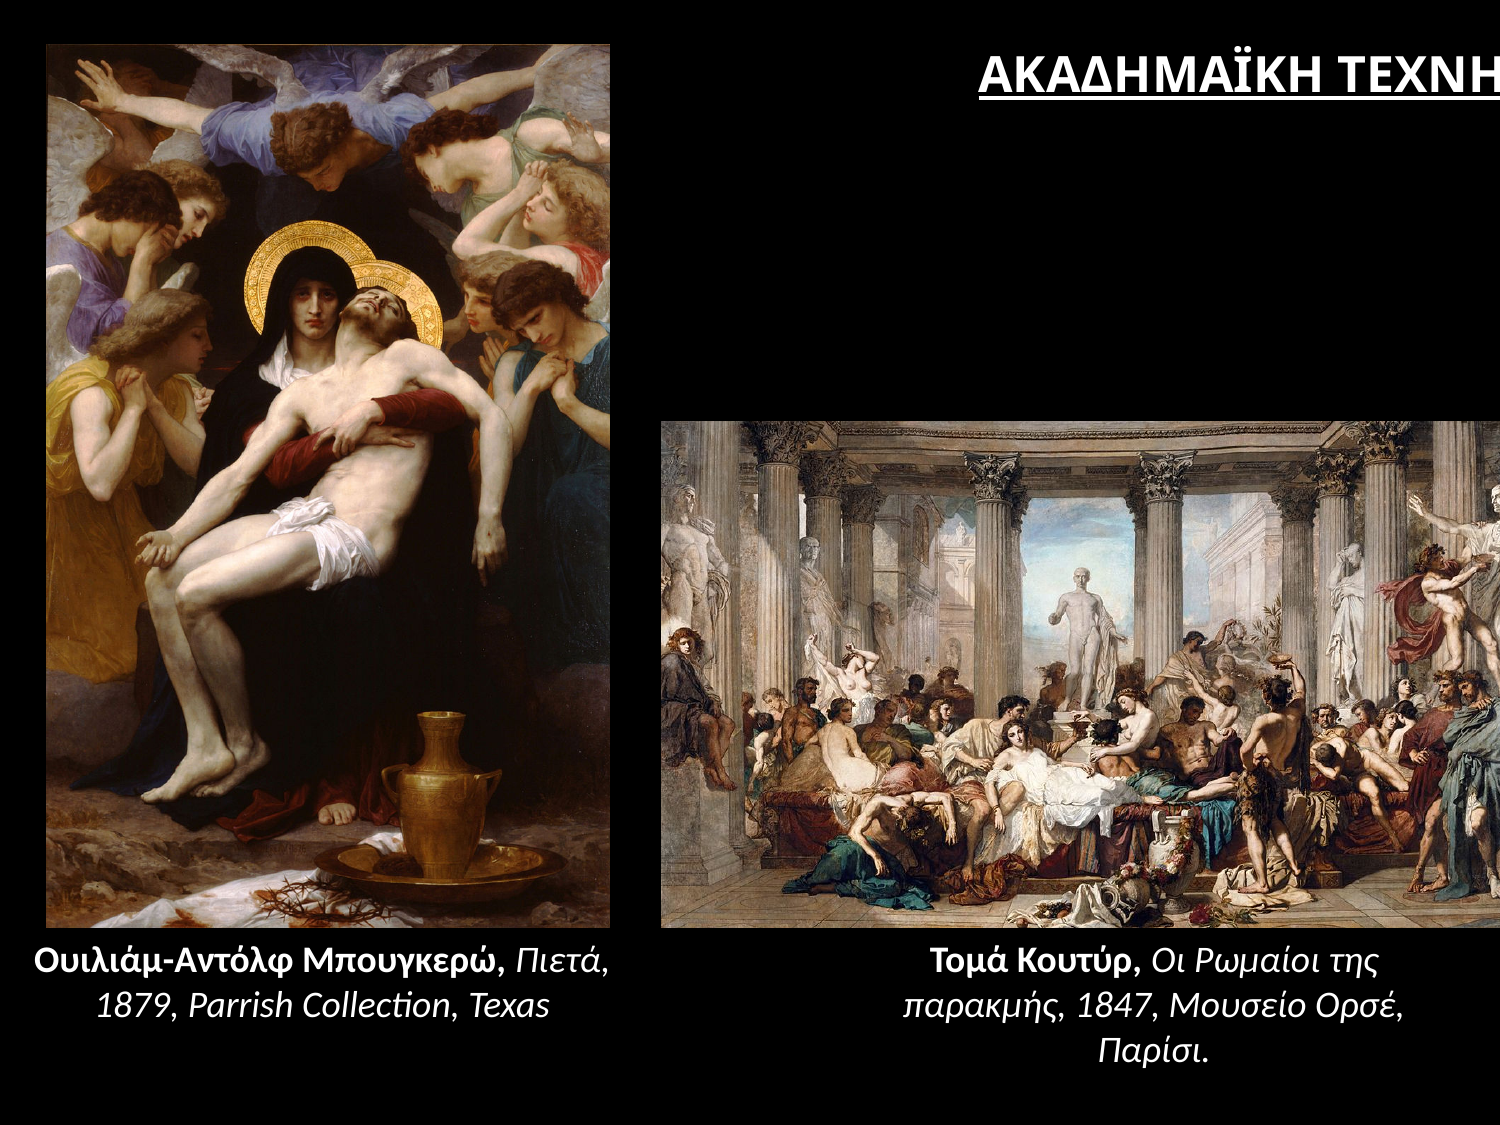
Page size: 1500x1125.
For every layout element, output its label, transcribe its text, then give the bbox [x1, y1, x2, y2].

picture [661, 421, 1500, 929]
text_box ΑΚΑΔΗΜΑΪΚΗ ΤΕΧΝΗ_______________ [963, 35, 1500, 110]
text_box Τομά Κουτύρ, Οι Ρωμαίοι της παρακμής, 1847, Μουσείο Ορσέ, Παρίσι. [878, 937, 1430, 1078]
text_box Ουιλιάμ-Αντόλφ Μπουγκερώ, Πιετά, 1879, Parrish Collection, Texas [0, 928, 645, 1033]
picture [46, 44, 610, 929]
